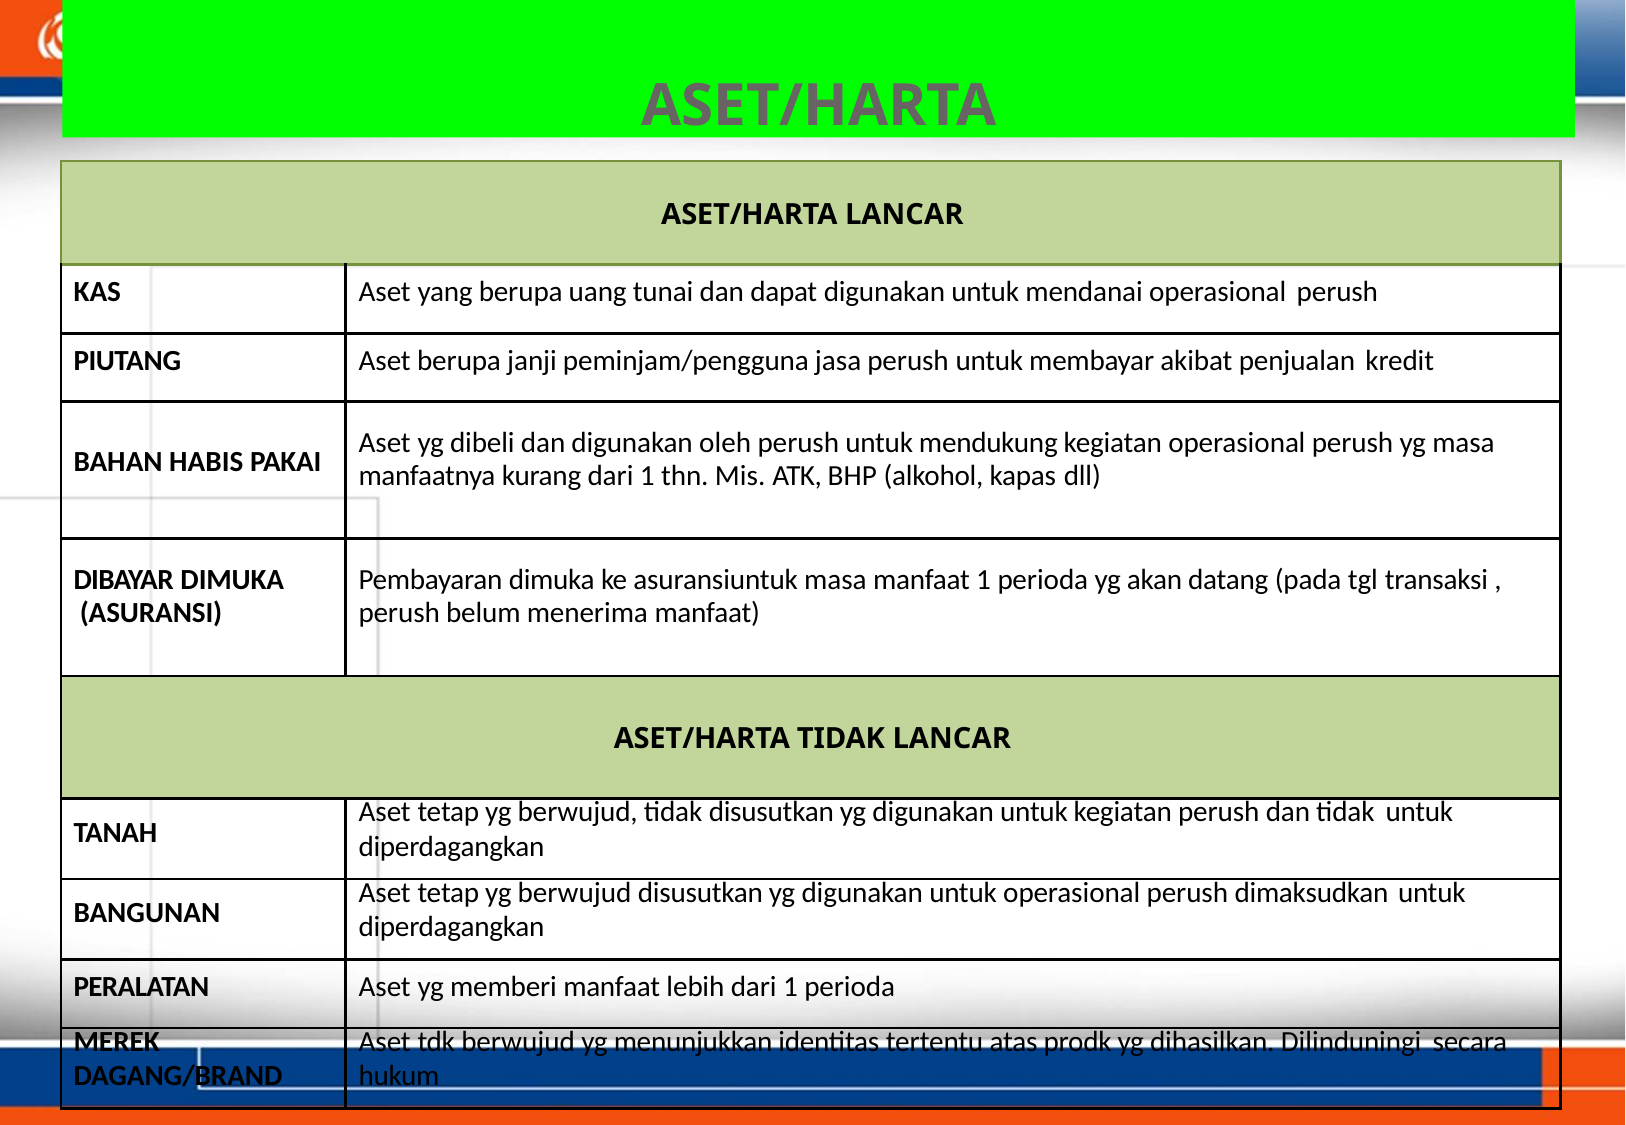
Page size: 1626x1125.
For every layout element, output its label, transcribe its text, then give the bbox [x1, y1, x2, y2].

picture [0, 0, 1626, 1125]
table_cell Aset yg dibeli dan digunakan oleh perush untuk mendukung kegiatan operasional perush yg masa manfaatnya kurang dari 1 thn. Mis. ATK, BHP (alkohol, kapas dll) [347, 403, 1559, 537]
table_cell BANGUNAN [62, 880, 344, 958]
table_header ASET/HARTA LANCAR [62, 162, 1559, 263]
table_cell TANAH [62, 800, 344, 878]
table_cell MEREK DAGANG/BRAND [62, 1029, 344, 1107]
table_cell Aset tetap yg berwujud disusutkan yg digunakan untuk operasional perush dimaksudkan untuk diperdagangkan [347, 880, 1559, 958]
table_cell BAHAN HABIS PAKAI [62, 403, 344, 537]
table_cell KAS [62, 266, 344, 332]
table_cell PIUTANG [62, 335, 344, 400]
table_cell DIBAYAR DIMUKA (ASURANSI) [62, 540, 344, 675]
table_cell Aset tdk berwujud yg menunjukkan identitas tertentu atas prodk yg dihasilkan. Dilinduningi secara hukum [347, 1029, 1559, 1107]
table_cell Aset yg memberi manfaat lebih dari 1 perioda [347, 961, 1559, 1027]
title ASET/HARTA [62, 0, 1575, 138]
table_cell ASET/HARTA TIDAK LANCAR [62, 677, 1559, 797]
table_cell Pembayaran dimuka ke asuransiuntuk masa manfaat 1 perioda yg akan datang (pada tgl transaksi , perush belum menerima manfaat) [347, 540, 1559, 675]
table_cell Aset tetap yg berwujud, tidak disusutkan yg digunakan untuk kegiatan perush dan tidak untuk diperdagangkan [347, 800, 1559, 878]
table_cell Aset berupa janji peminjam/pengguna jasa perush untuk membayar akibat penjualan kredit [347, 335, 1559, 400]
table_cell Aset yang berupa uang tunai dan dapat digunakan untuk mendanai operasional perush [347, 266, 1559, 332]
table_cell PERALATAN [62, 961, 344, 1027]
